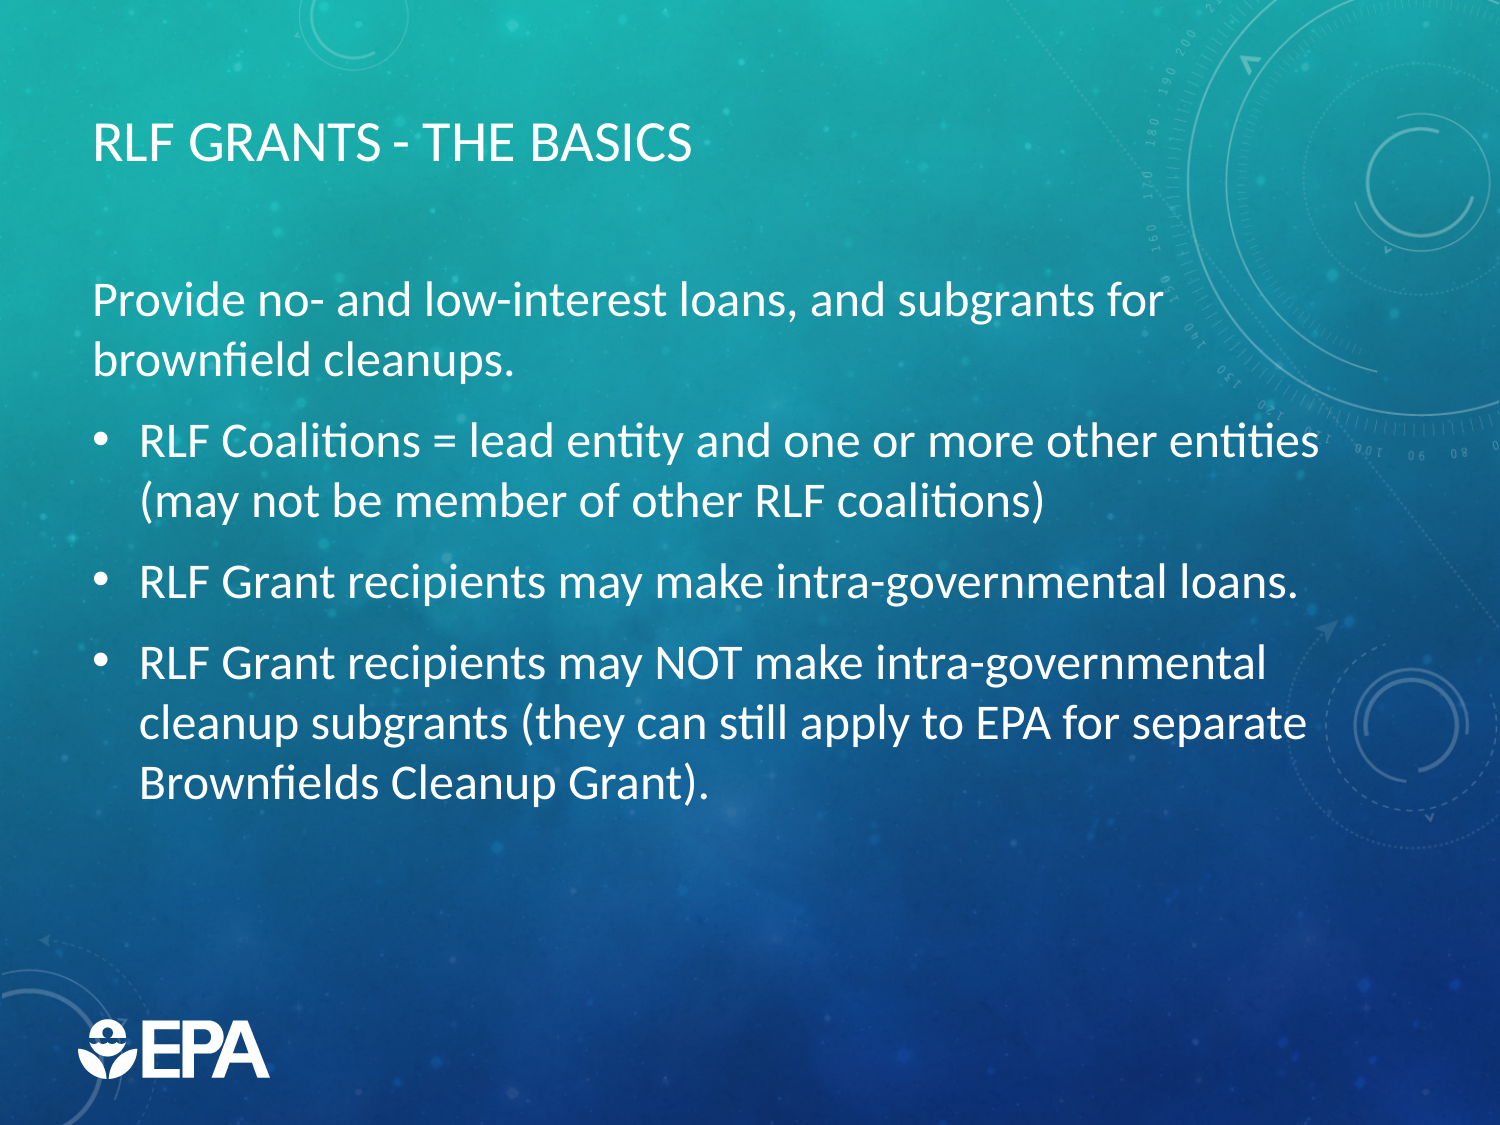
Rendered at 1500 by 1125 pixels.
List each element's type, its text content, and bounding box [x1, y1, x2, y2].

picture [0, 0, 1500, 1125]
title RLF Grants - the basics [77, 18, 1353, 238]
list Provide no- and low-interest loans, and subgrants for brownfield cleanups. RLF Coalitions = lead entity and one or more other entities (may not be member of other RLF coalitions) RLF Grant recipients may make intra-governmental loans. RLF Grant recipients may NOT make intra-governmental cleanup subgrants (they can still apply to EPA for separate Brownfields Cleanup Grant). [77, 238, 1353, 838]
